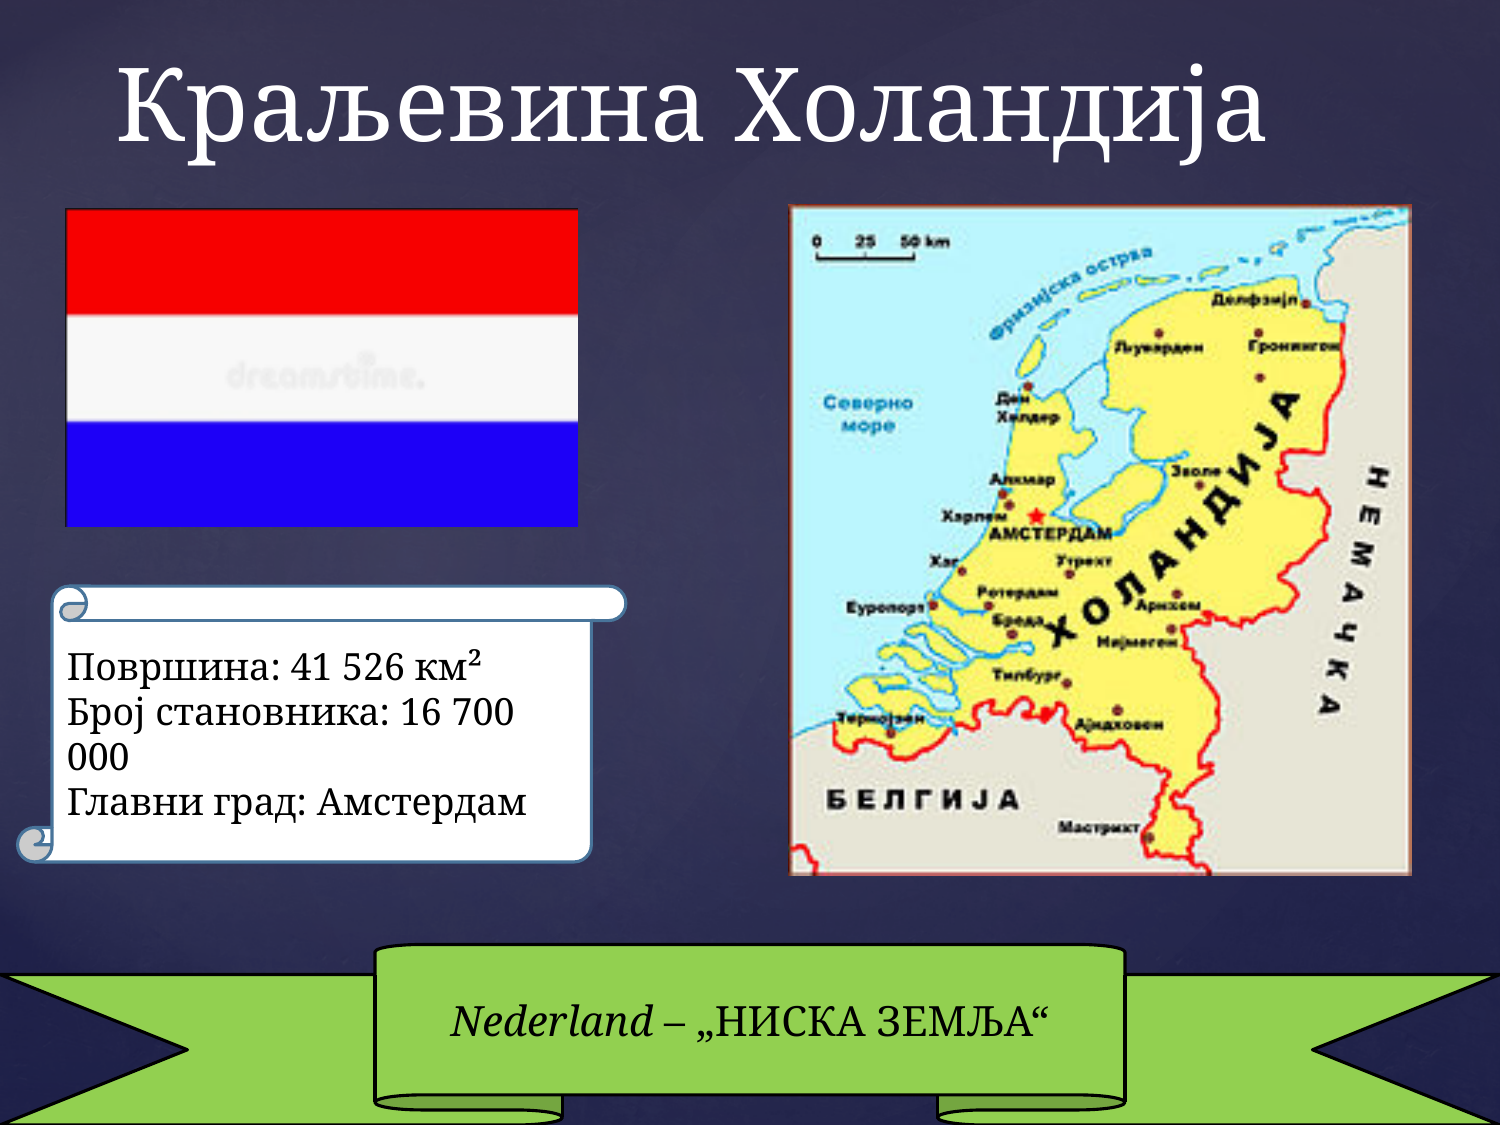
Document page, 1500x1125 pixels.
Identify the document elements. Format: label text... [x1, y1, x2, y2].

text_box Nederland – „НИСКА ЗЕМЉА“ [0, 942, 1500, 1125]
picture [65, 207, 579, 528]
text_box Површина: 41 526 км² Број становника: 16 700 000 Главни град: Амстердам [15, 584, 628, 864]
picture [788, 204, 1412, 877]
text_box Краљевина Холандија [100, 19, 1338, 170]
